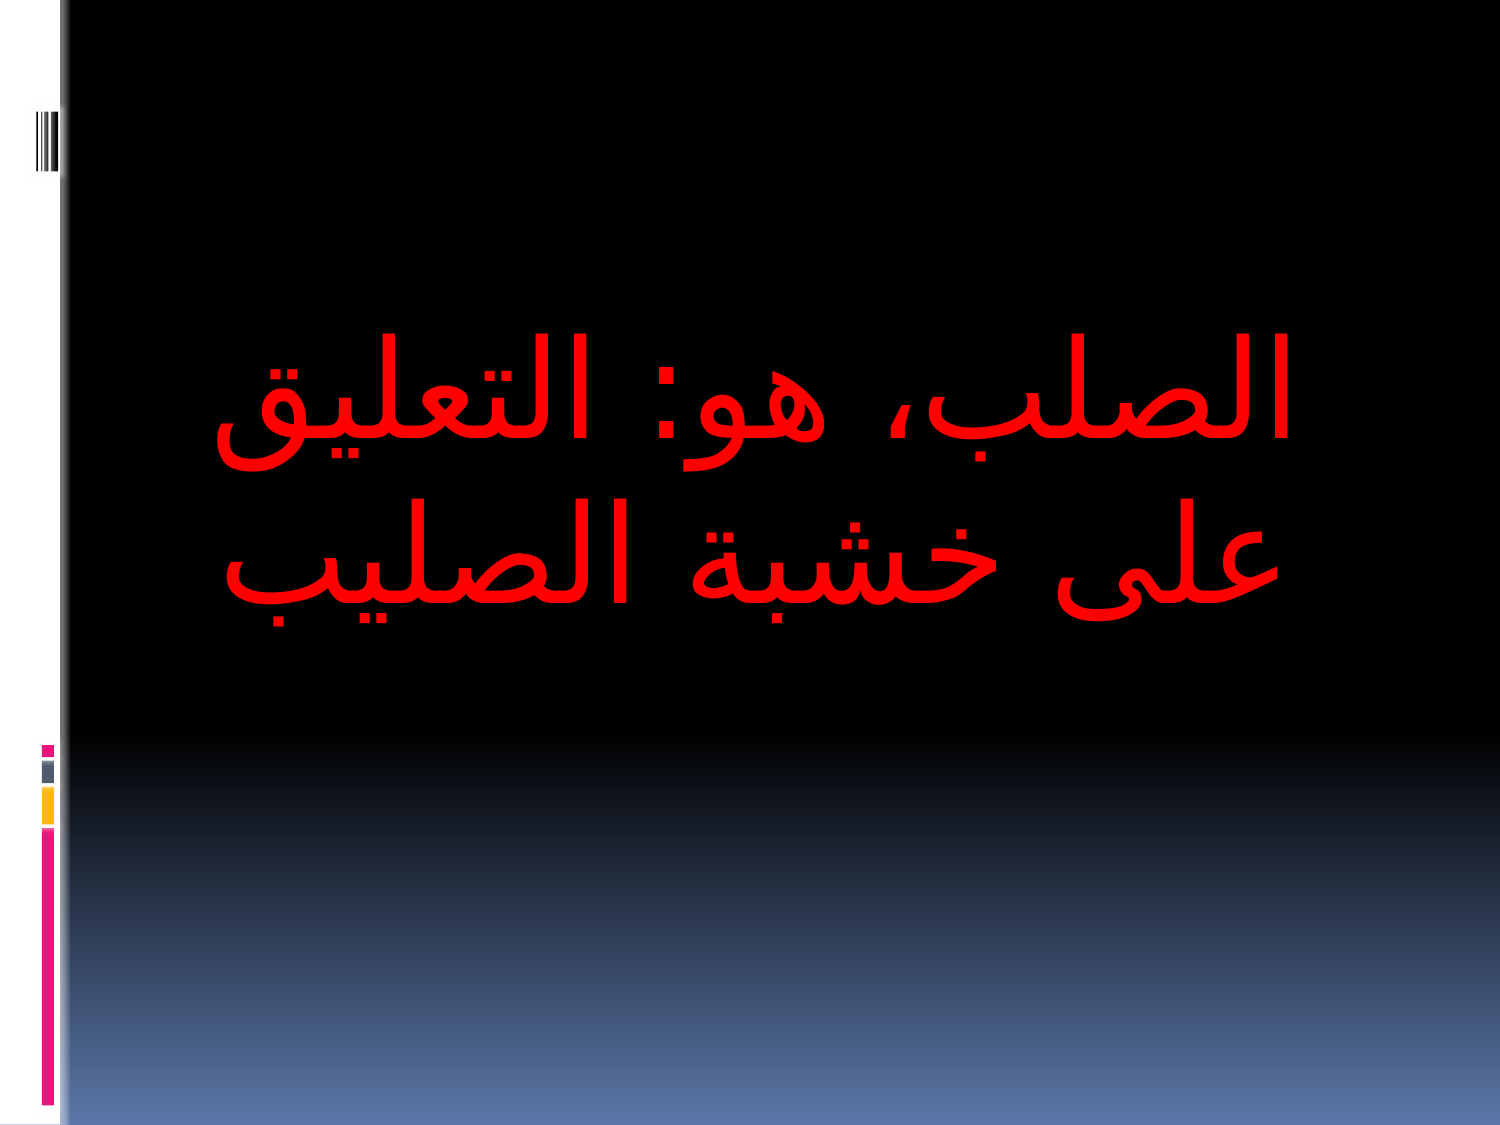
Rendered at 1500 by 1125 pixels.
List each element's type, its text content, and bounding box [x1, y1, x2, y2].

list الصلب، هو: التعليق على خشبة الصليب [105, 128, 1437, 809]
